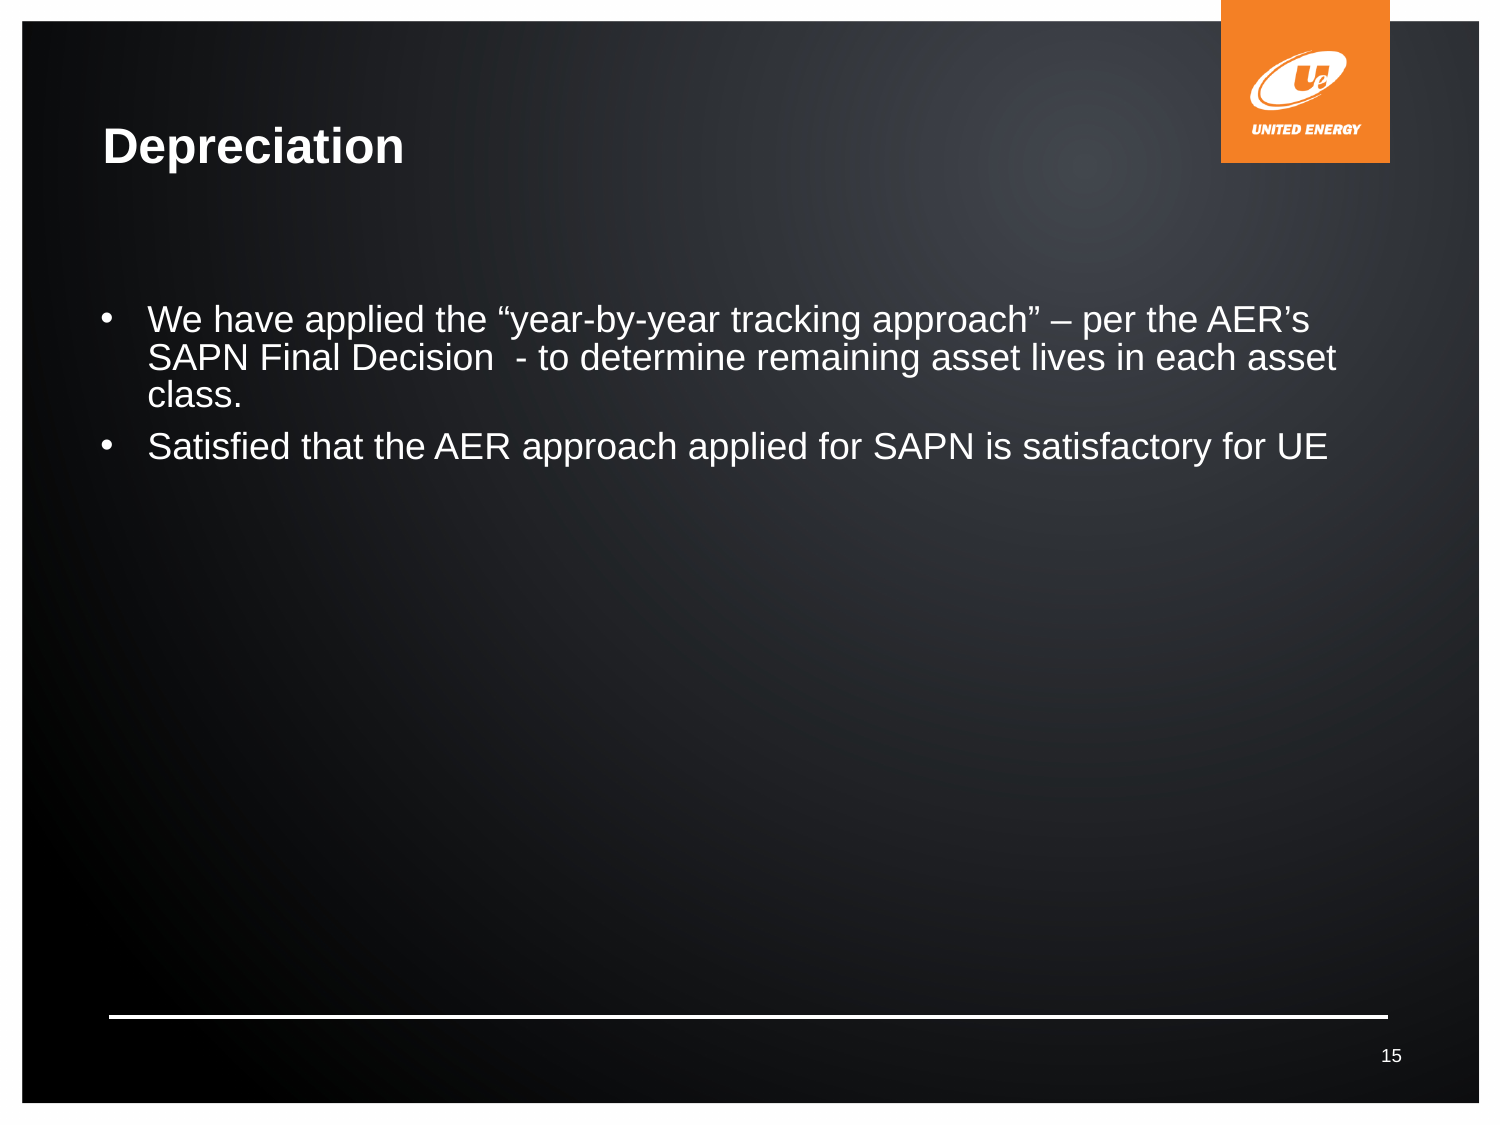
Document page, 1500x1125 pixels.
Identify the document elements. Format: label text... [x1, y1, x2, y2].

text_box [102, 223, 1442, 929]
list We have applied the “year-by-year tracking approach” – per the AER’s SAPN Final Decision - to determine remaining asset lives in each asset class. Satisfied that the AER approach applied for SAPN is satisfactory for UE [100, 302, 1400, 1012]
text_box Depreciation [102, 113, 1136, 200]
text_box [97, 255, 1421, 1035]
picture [0, 0, 1500, 1125]
slide_number 15 [1234, 1037, 1403, 1073]
